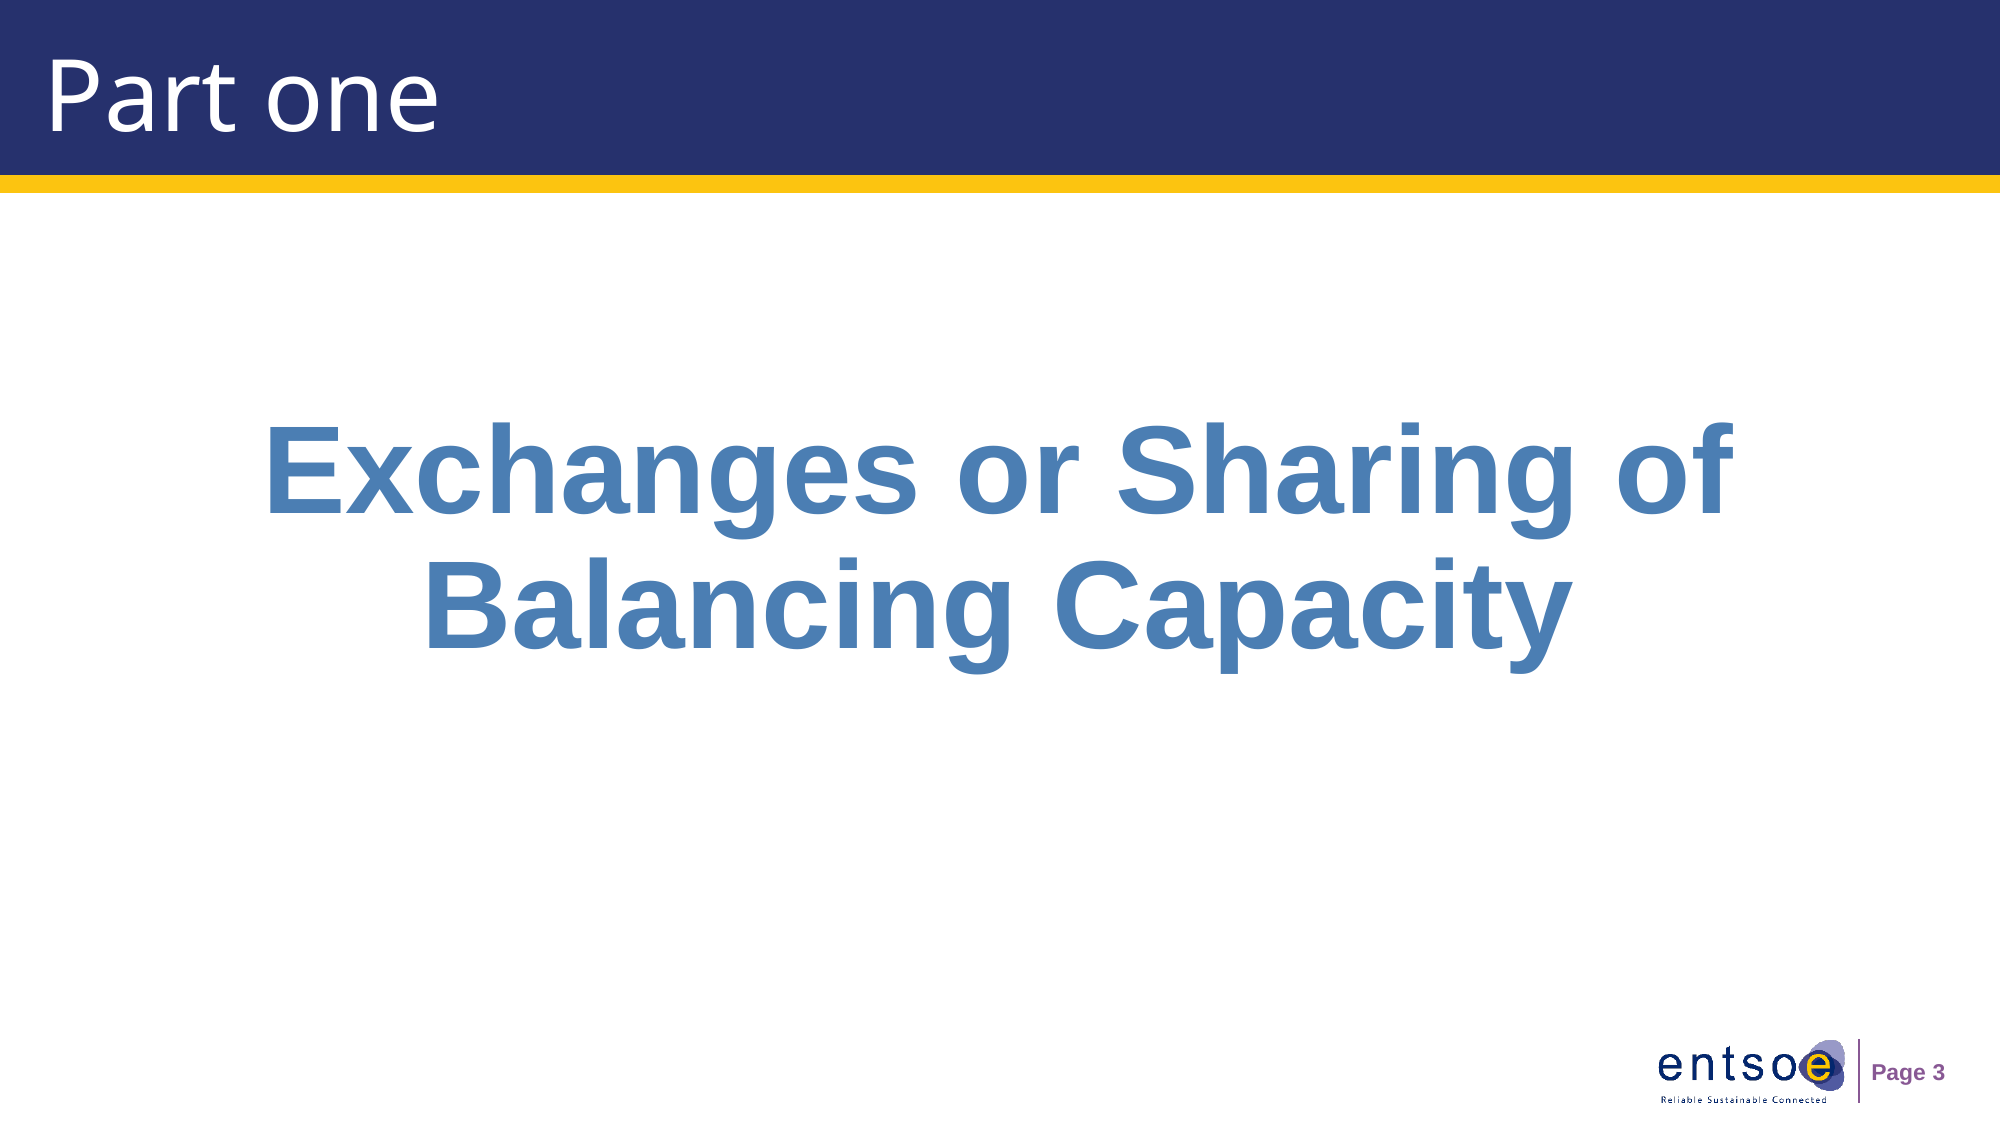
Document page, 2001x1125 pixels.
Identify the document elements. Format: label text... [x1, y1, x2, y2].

title Part one [28, 37, 1673, 151]
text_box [1858, 1038, 1993, 1104]
list Exchanges or Sharing of Balancing Capacity [44, 227, 1952, 1004]
picture [1655, 1038, 1849, 1104]
